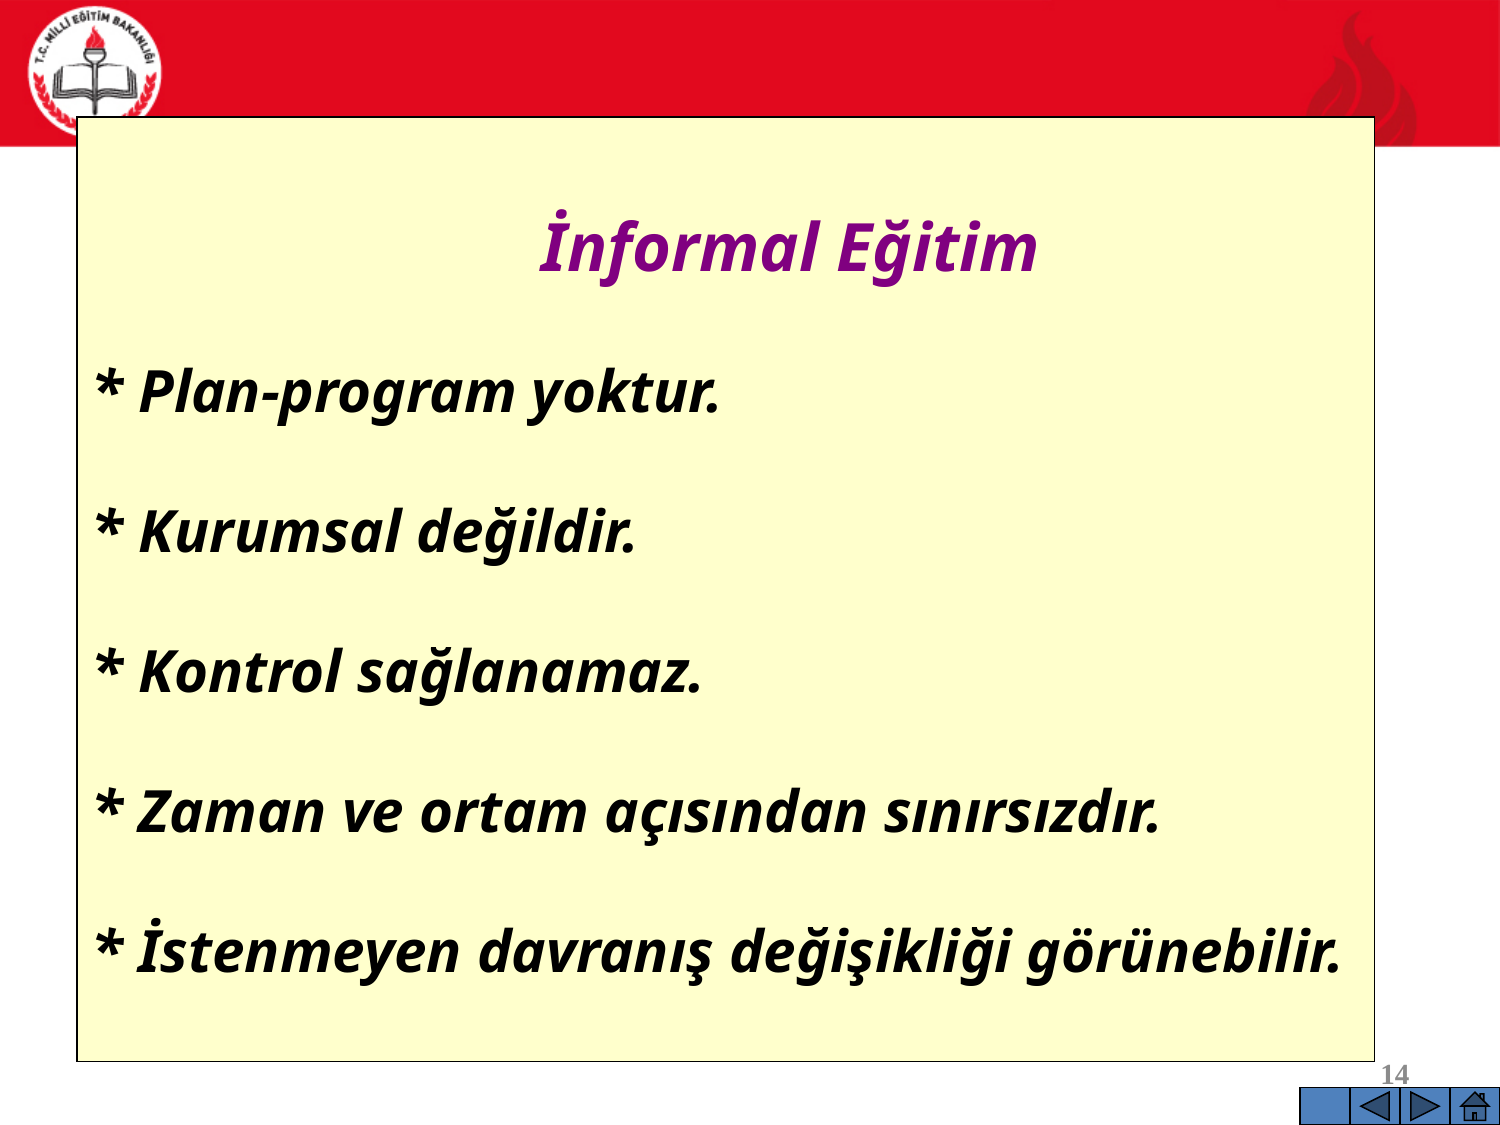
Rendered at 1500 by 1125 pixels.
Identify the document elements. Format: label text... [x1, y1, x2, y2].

picture [0, 0, 1500, 1125]
text_box [1449, 1087, 1500, 1125]
text_box [1299, 1087, 1351, 1125]
text_box [1351, 1087, 1401, 1125]
text_box İnformal Eğitim * Plan-program yoktur. * Kurumsal değildir. * Kontrol sağlanamaz. * Zaman ve ortam açısından sınırsızdır. * İstenmeyen davranış değişikliği görünebilir. [76, 116, 1375, 1062]
slide_number 14 [1074, 1042, 1425, 1103]
text_box [1401, 1087, 1449, 1125]
